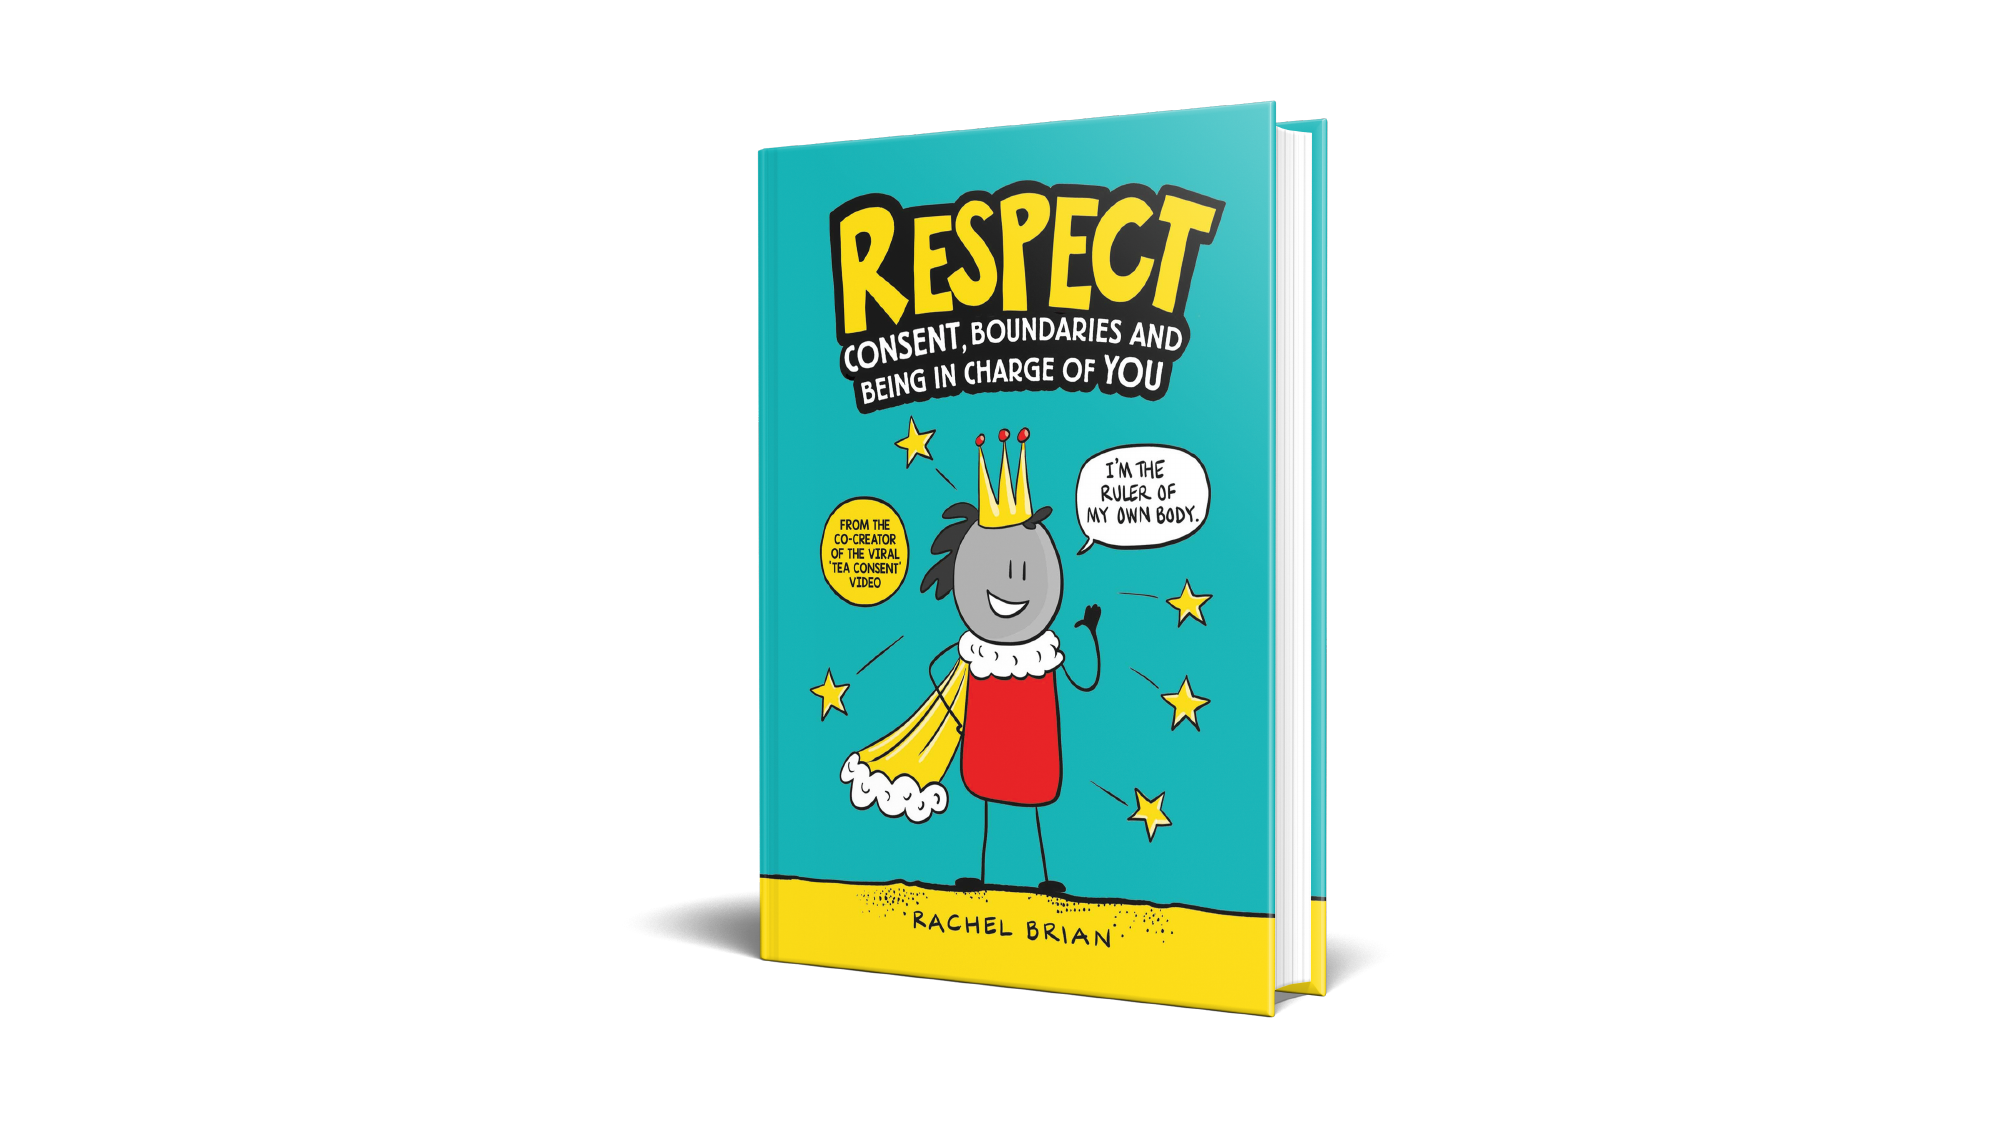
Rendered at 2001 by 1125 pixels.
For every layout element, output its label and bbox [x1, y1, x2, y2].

picture [156, 0, 1844, 1125]
